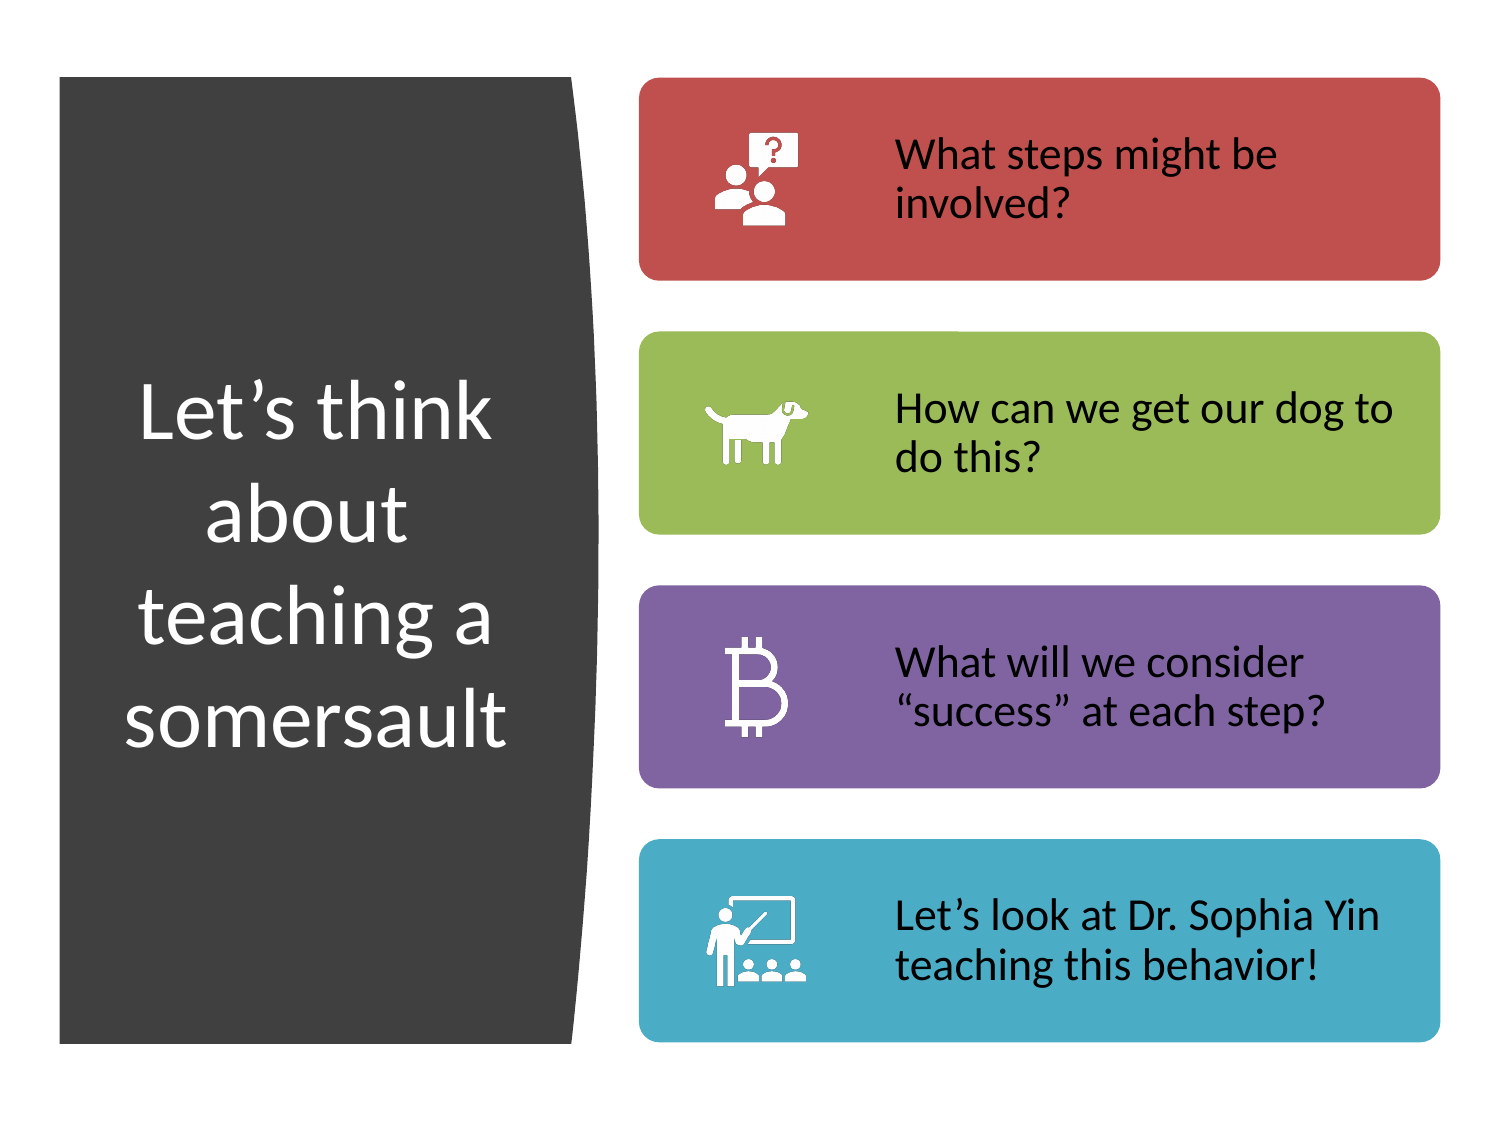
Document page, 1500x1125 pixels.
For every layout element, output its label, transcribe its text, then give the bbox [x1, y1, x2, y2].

text_box [57, 75, 601, 1046]
title Let’s think about teaching a somersault [106, 166, 527, 953]
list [638, 76, 1441, 1043]
